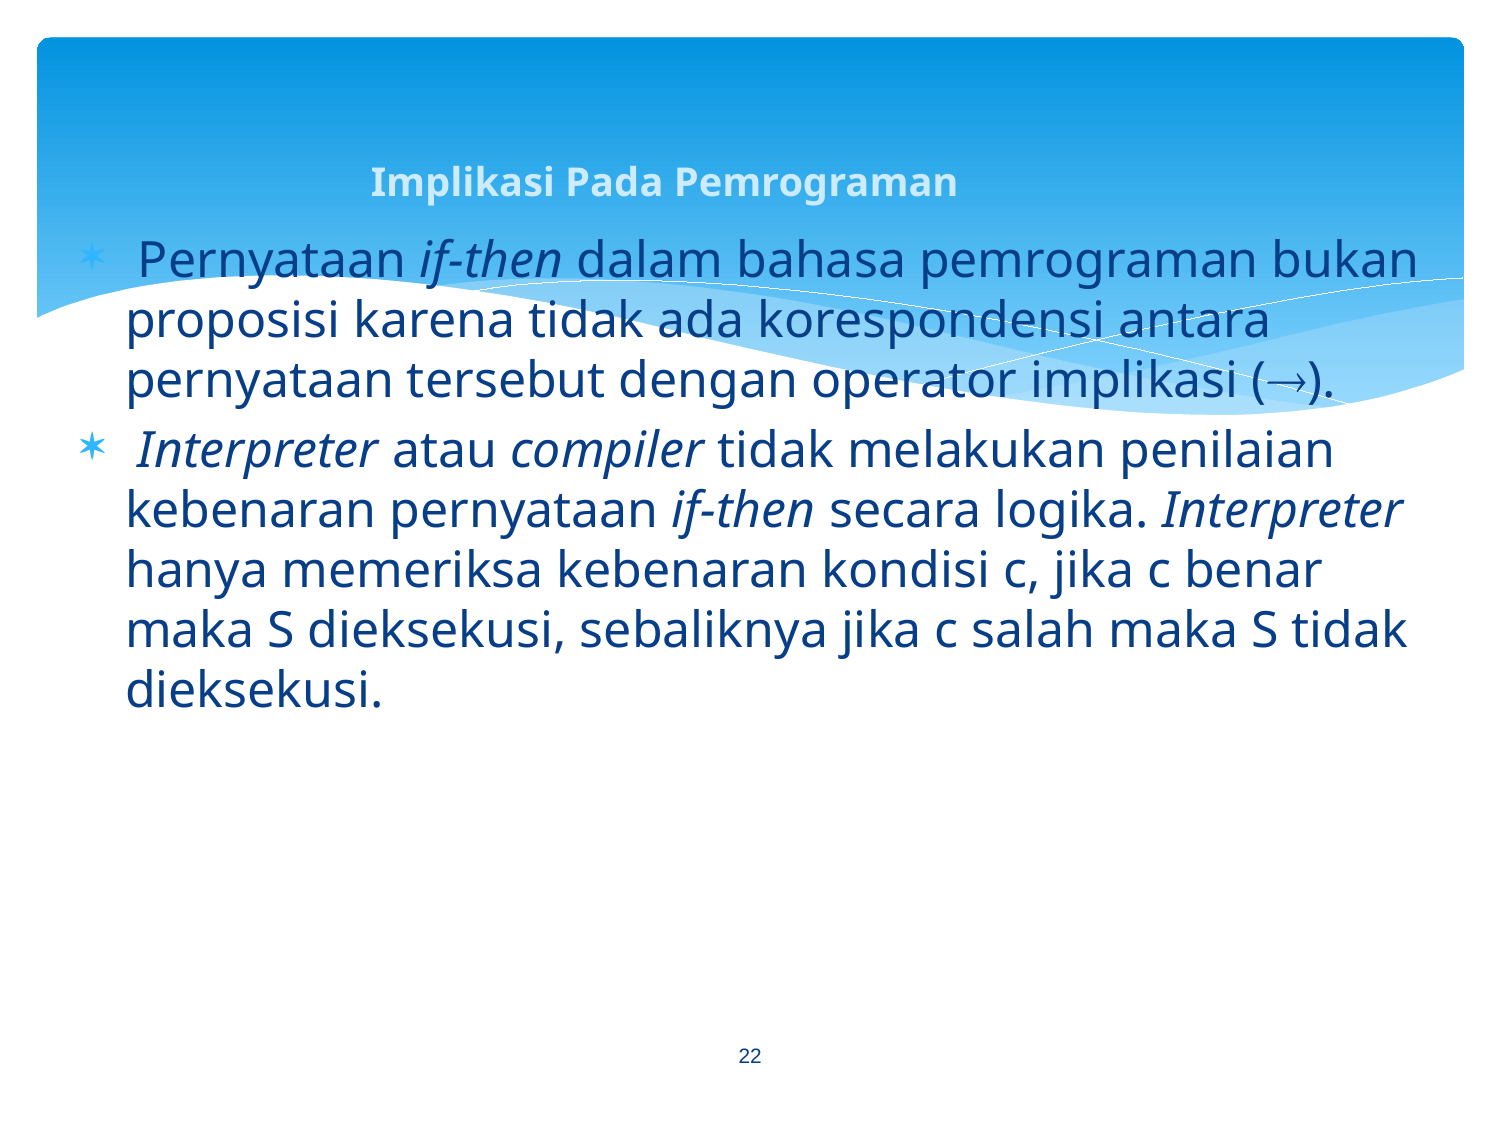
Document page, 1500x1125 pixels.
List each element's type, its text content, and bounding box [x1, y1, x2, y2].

title Implikasi Pada Pemrograman [88, 149, 1241, 213]
slide_number 22 [654, 1025, 846, 1086]
list Pernyataan if-then dalam bahasa pemrograman bukan proposisi karena tidak ada korespondensi antara pernyataan tersebut dengan operator implikasi (). Interpreter atau compiler tidak melakukan penilaian kebenaran pernyataan if-then secara logika. Interpreter hanya memeriksa kebenaran kondisi c, jika c benar maka S dieksekusi, sebaliknya jika c salah maka S tidak dieksekusi. [64, 219, 1443, 963]
